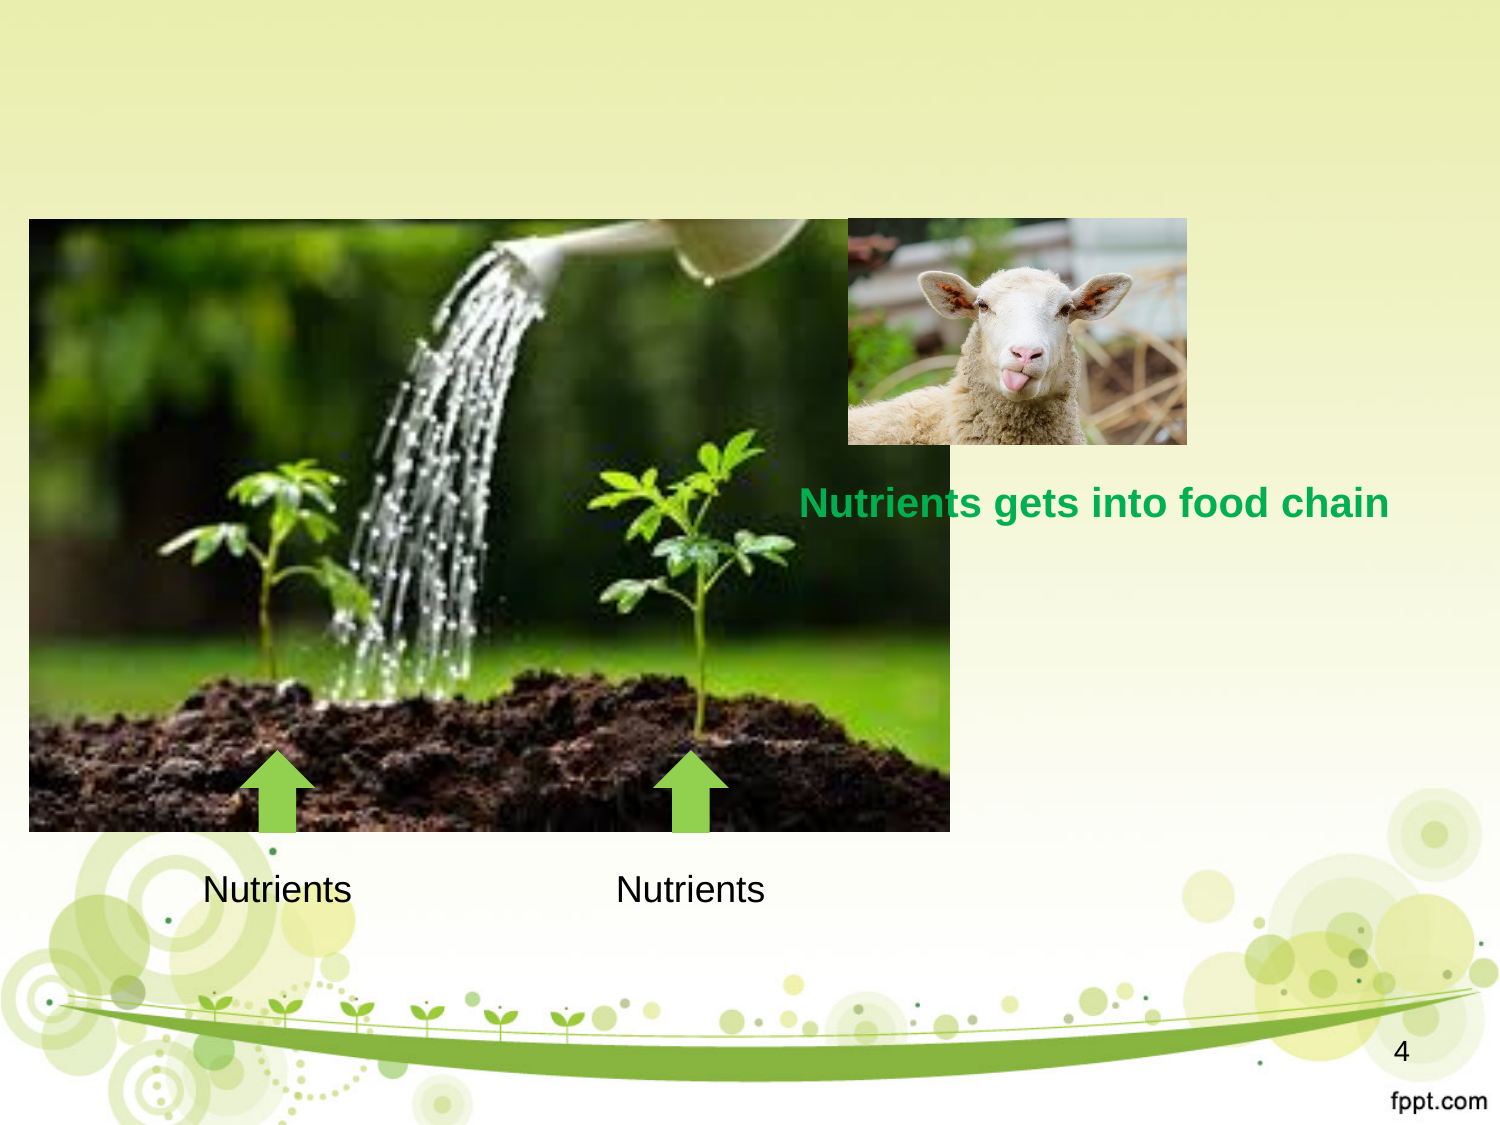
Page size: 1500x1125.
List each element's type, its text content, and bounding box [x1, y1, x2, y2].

text_box Nutrients gets into food chain [949, 468, 1406, 534]
text_box Nutrients [601, 857, 781, 918]
text_box Nutrients [187, 857, 368, 918]
slide_number 4 [1074, 1024, 1425, 1103]
picture [0, 0, 1500, 1125]
